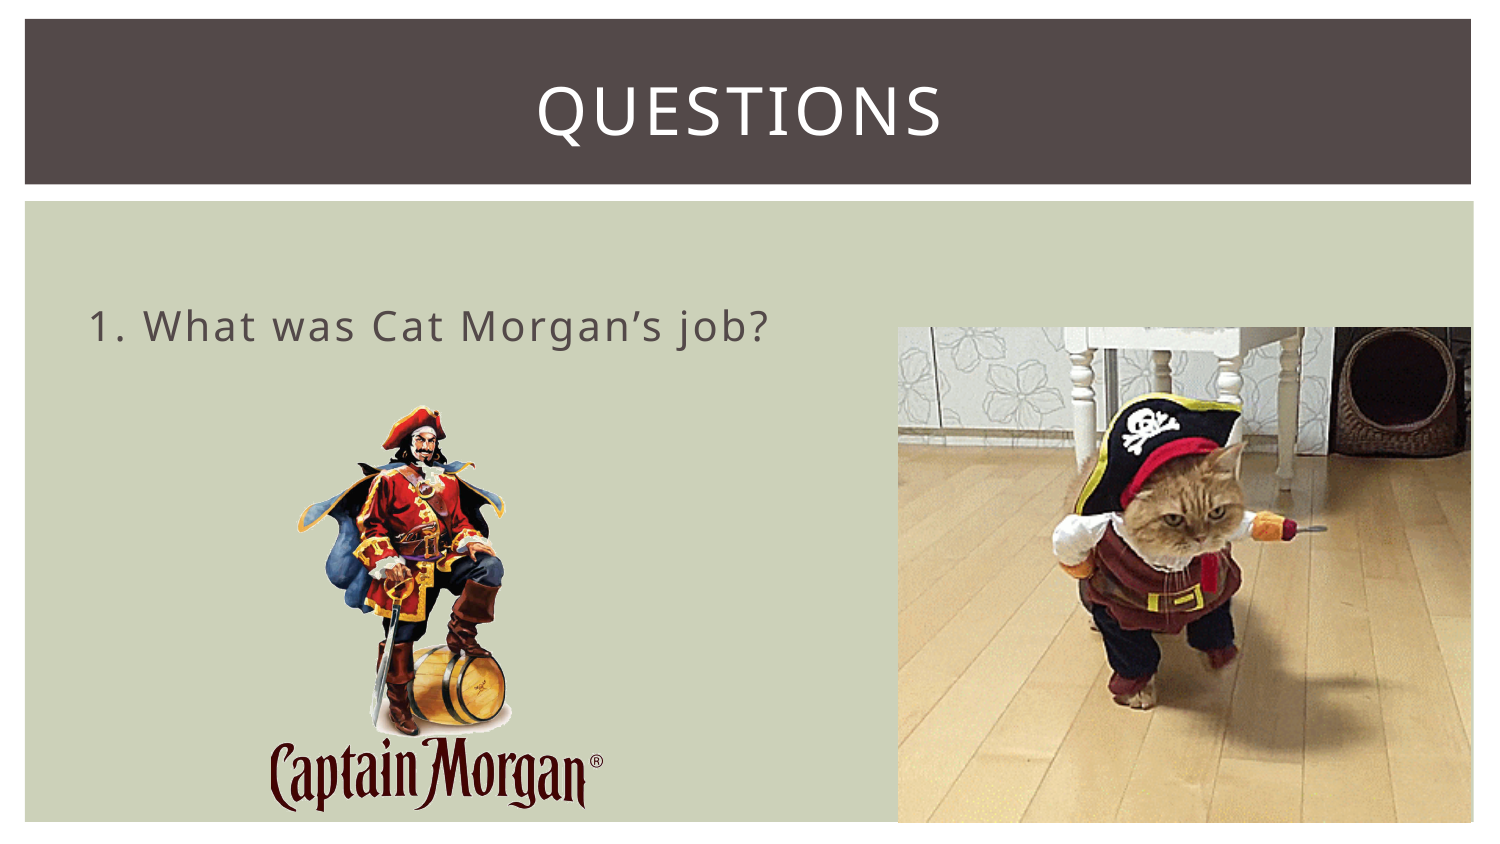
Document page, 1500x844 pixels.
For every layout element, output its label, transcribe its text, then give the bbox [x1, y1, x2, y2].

list 1. What was Cat Morgan’s job? [64, 291, 1445, 515]
picture [898, 327, 1471, 823]
title Questions [62, 43, 1438, 174]
picture [271, 397, 603, 812]
